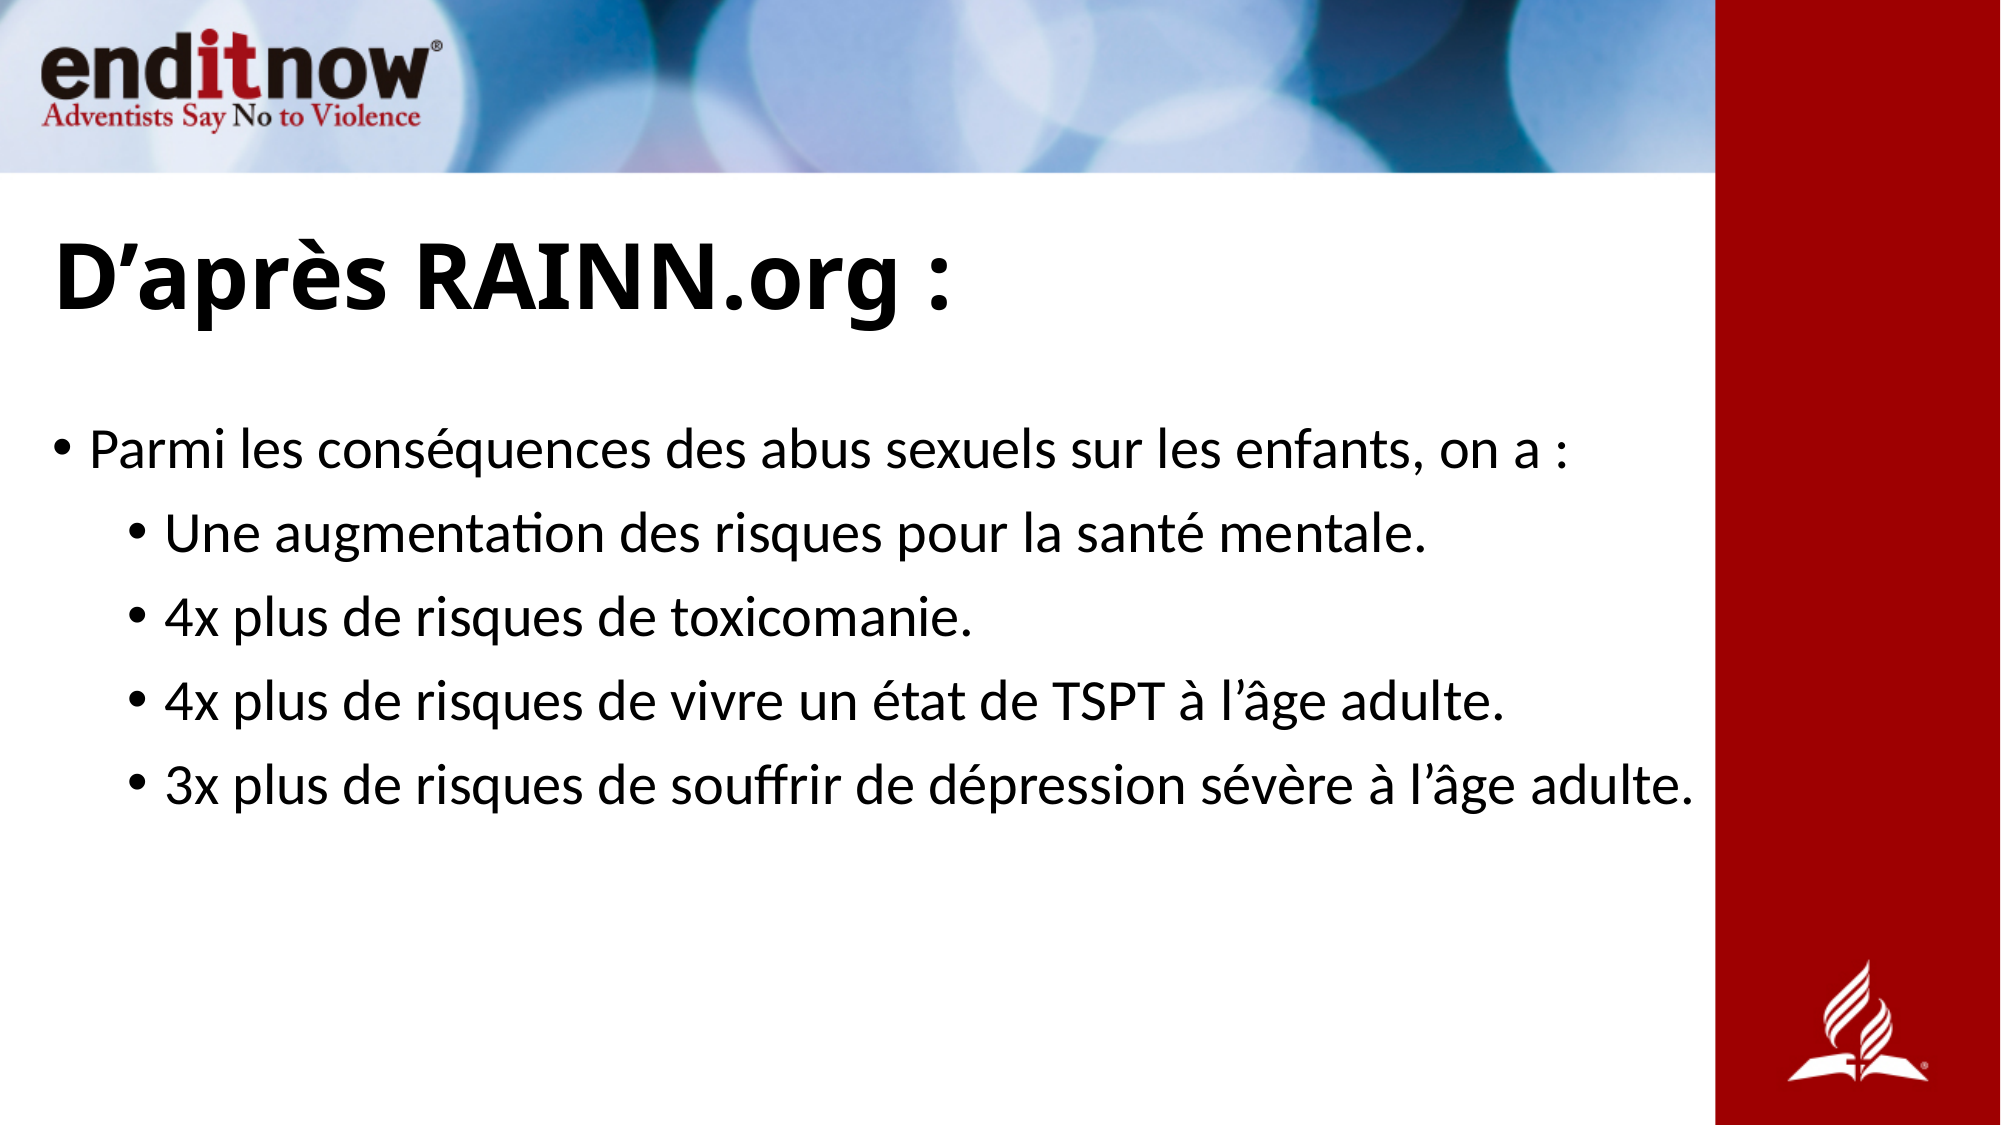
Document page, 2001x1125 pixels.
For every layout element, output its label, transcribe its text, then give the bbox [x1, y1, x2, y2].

picture [0, 0, 2001, 1125]
title D’après RAINN.org : [43, 171, 1771, 390]
list Parmi les conséquences des abus sexuels sur les enfants, on a : Une augmentation des risques pour la santé mentale. 4x plus de risques de toxicomanie. 4x plus de risques de vivre un état de TSPT à l’âge adulte. 3x plus de risques de souffrir de dépression sévère à l’âge adulte. [43, 410, 1771, 1125]
